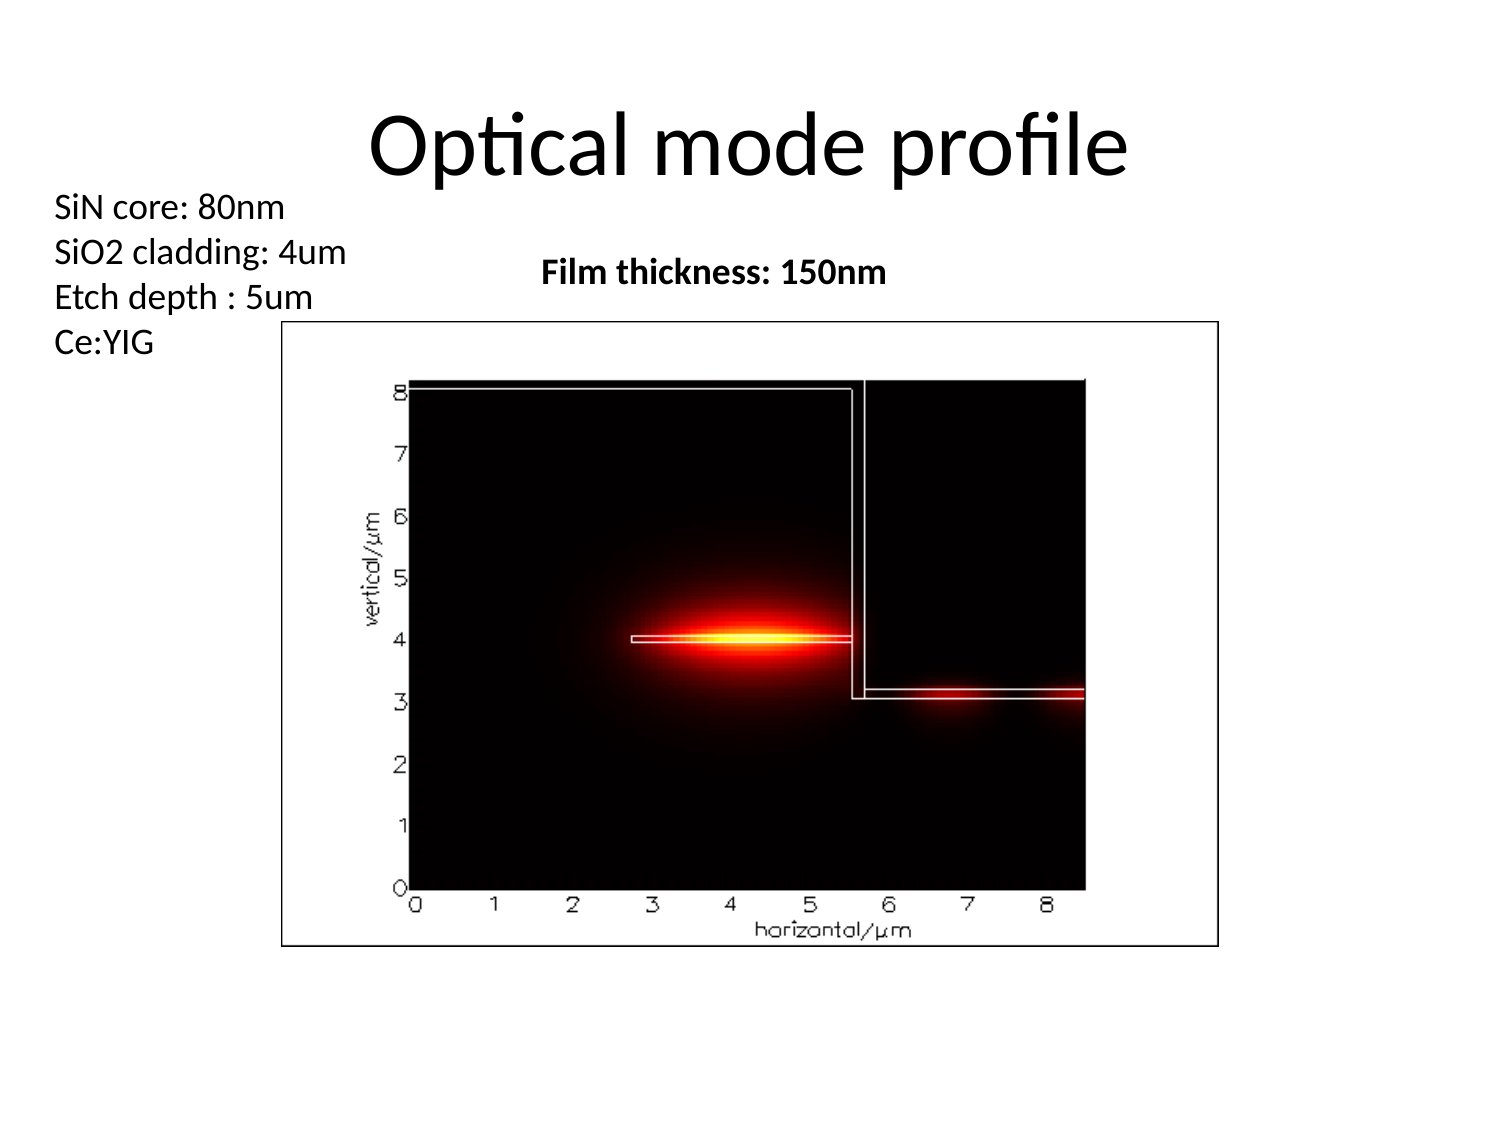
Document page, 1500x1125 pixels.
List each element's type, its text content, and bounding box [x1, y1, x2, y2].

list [281, 320, 1219, 947]
title Optical mode profile [75, 45, 1425, 233]
text_box SiN core: 80nm SiO2 cladding: 4um Etch depth : 5um Ce:YIG [39, 174, 363, 370]
text_box Film thickness: 150nm [526, 239, 903, 300]
